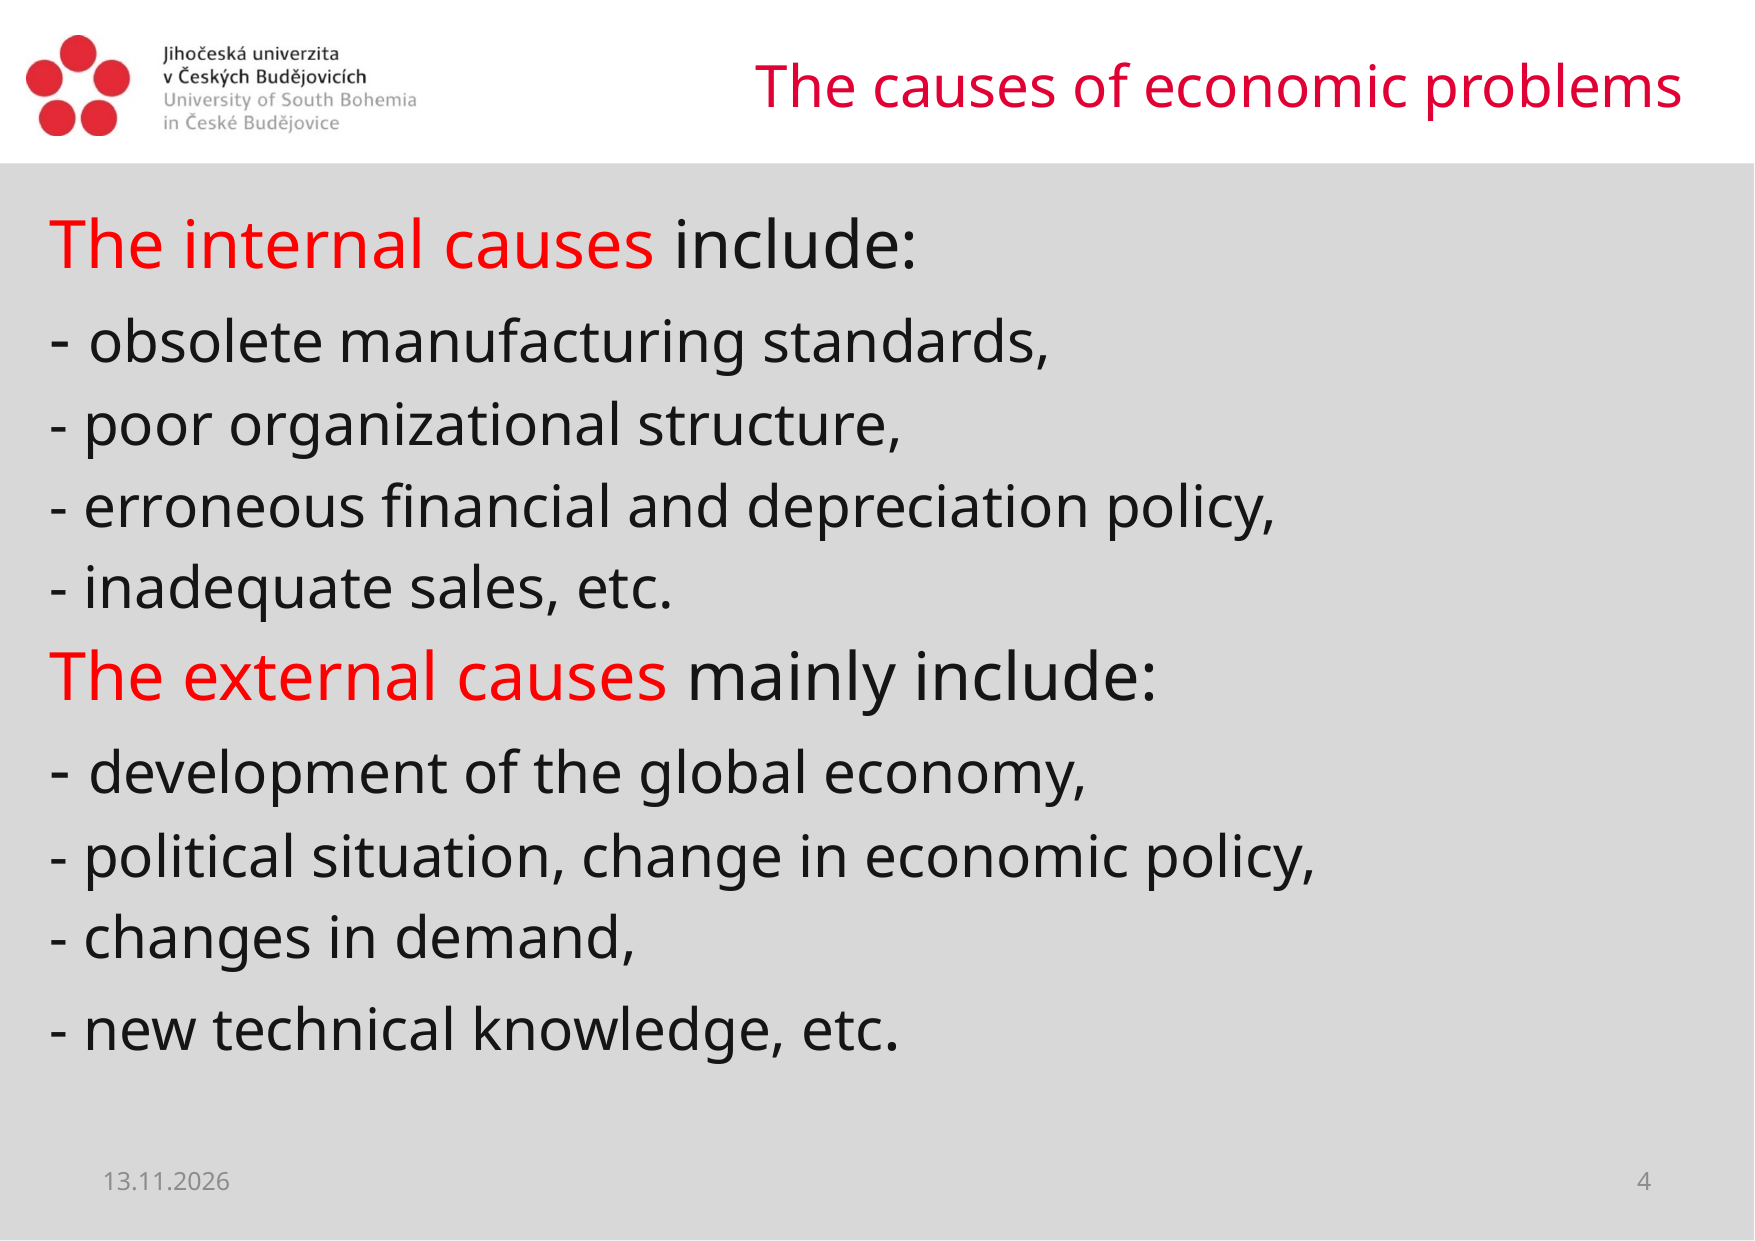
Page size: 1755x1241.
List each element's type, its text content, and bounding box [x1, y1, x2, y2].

list The internal causes include: - obsolete manufacturing standards, - poor organizational structure, - erroneous financial and depreciation policy, - inadequate sales, etc. The external causes mainly include: - development of the global economy, - political situation, change in economic policy, - changes in demand, - new technical knowledge, etc. [34, 194, 1729, 1109]
title The causes of economic problems [420, 29, 1699, 139]
slide_number 4 [1257, 1149, 1667, 1216]
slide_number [87, 1149, 498, 1216]
picture [26, 35, 417, 136]
